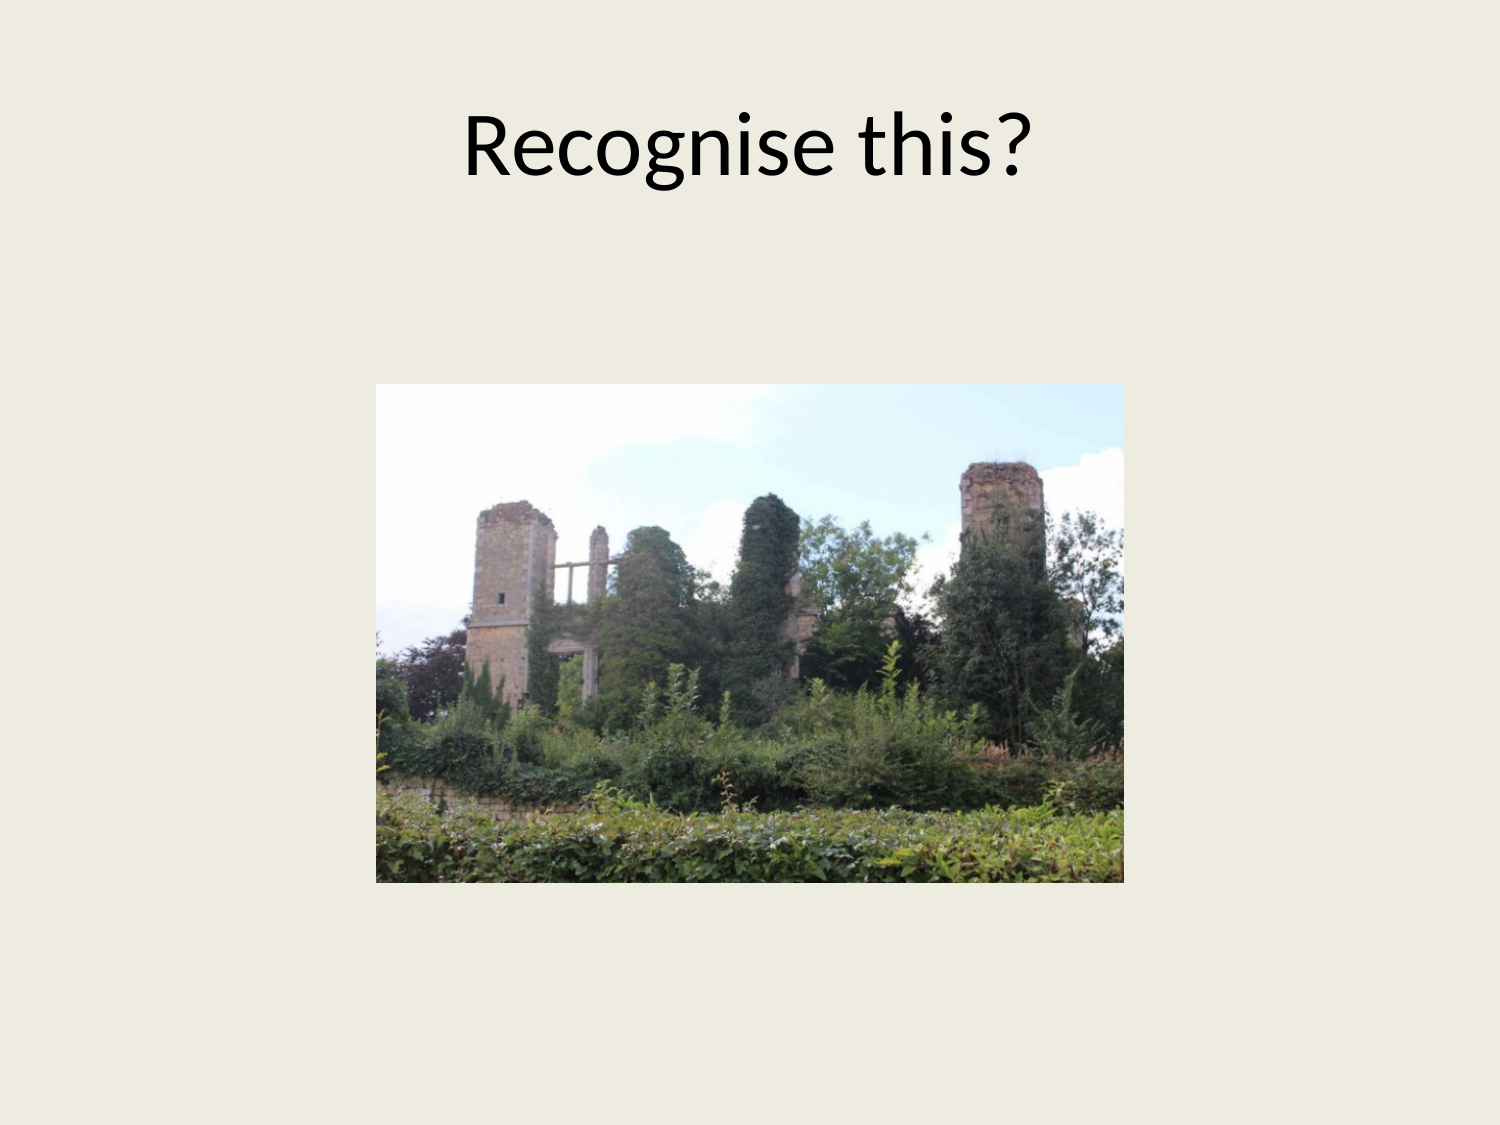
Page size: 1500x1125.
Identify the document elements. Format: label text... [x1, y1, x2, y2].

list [375, 384, 1125, 883]
title Recognise this? [75, 45, 1425, 233]
